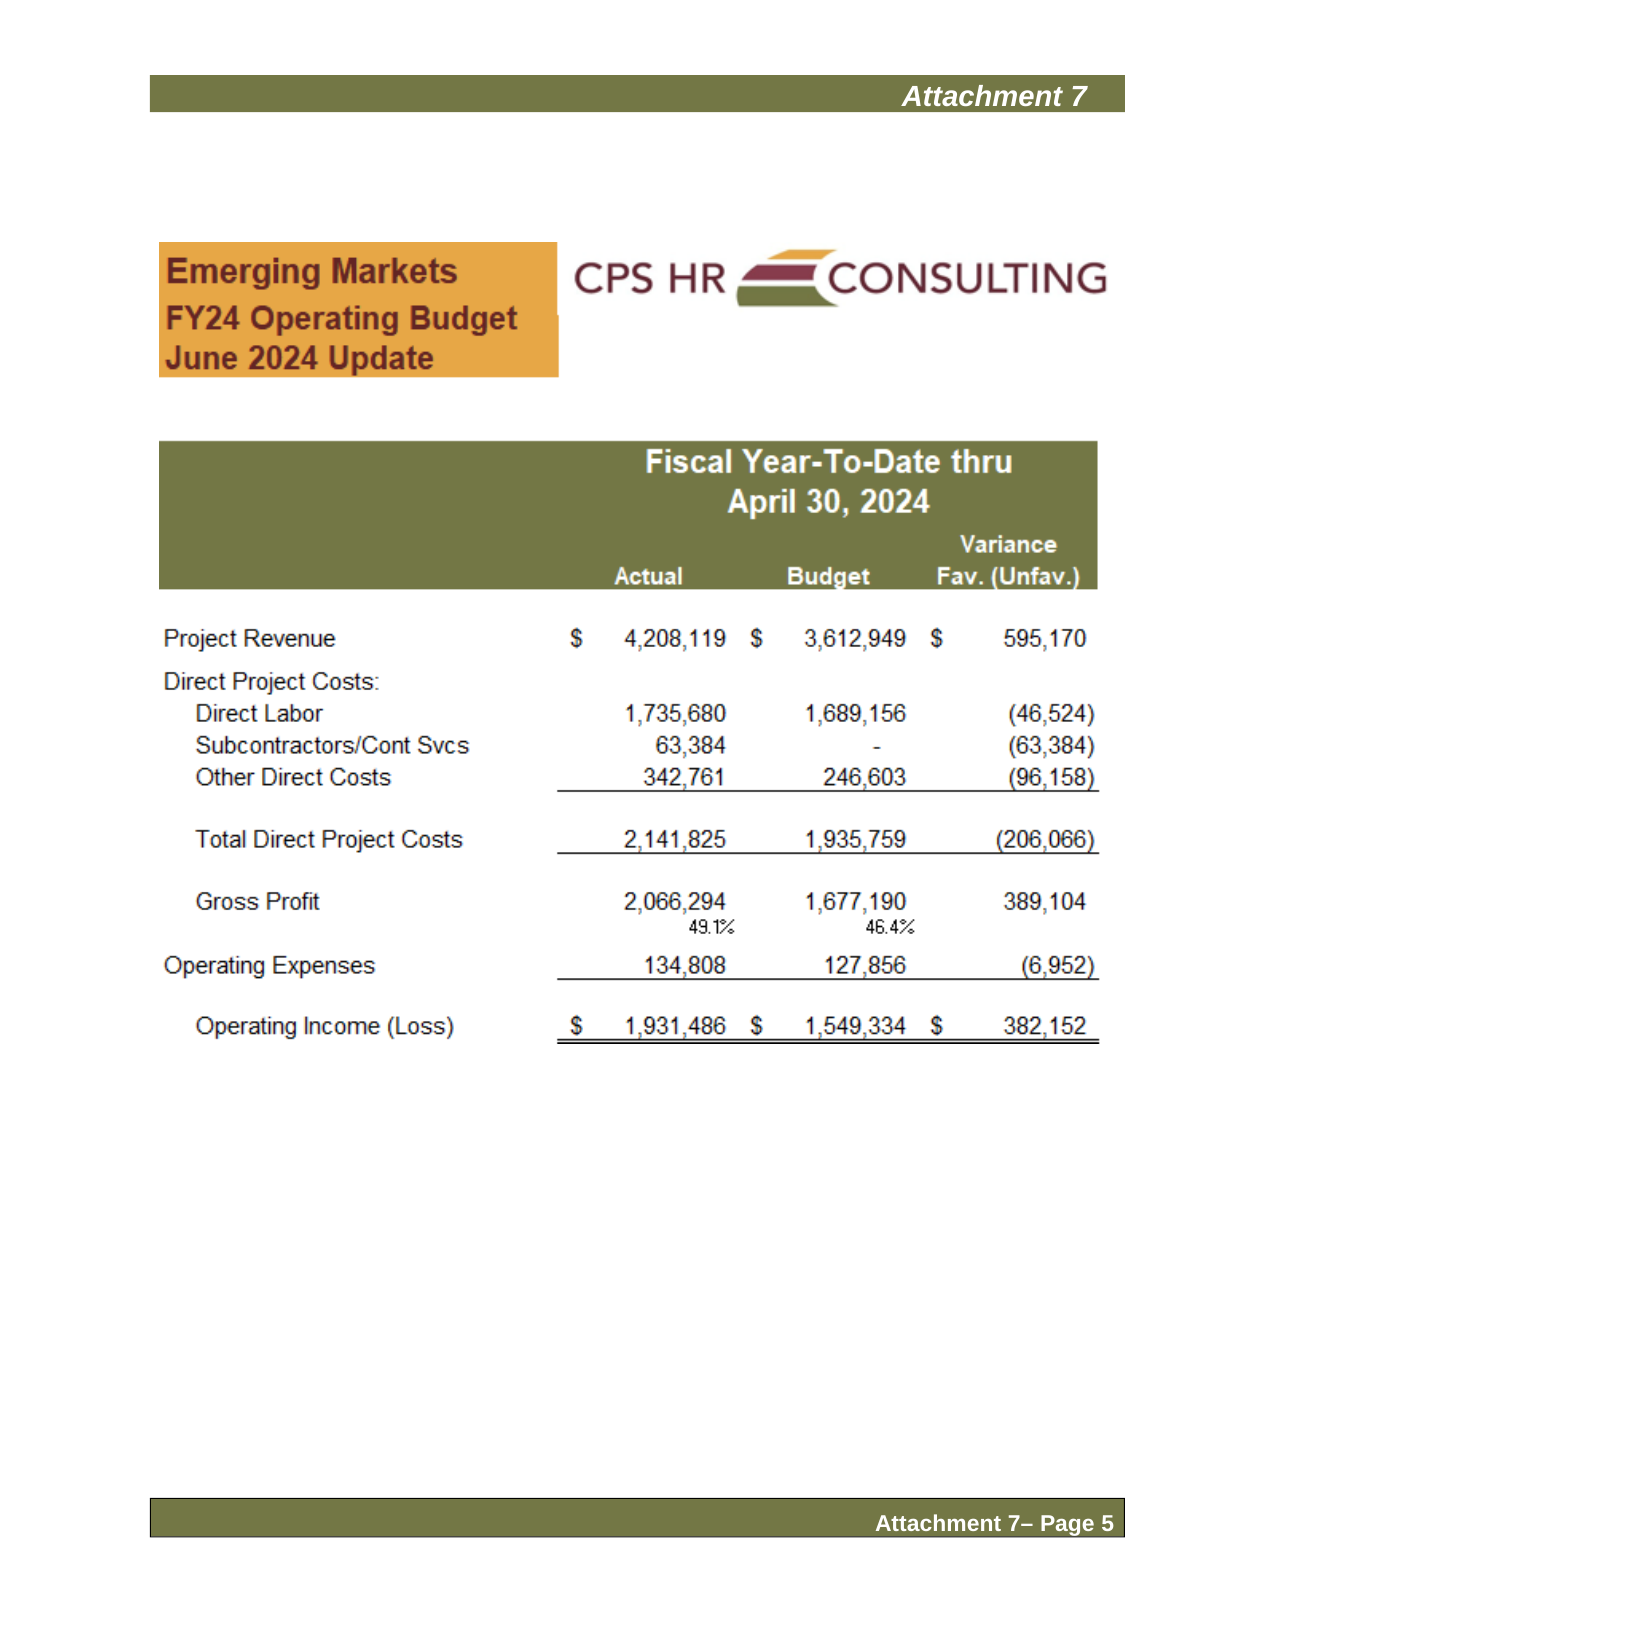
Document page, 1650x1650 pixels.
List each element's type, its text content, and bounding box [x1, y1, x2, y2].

text_box Attachment 7 [149, 75, 1125, 113]
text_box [149, 1497, 1126, 1538]
slide_number Attachment 7– Page 5 [852, 1508, 1198, 1650]
picture [159, 242, 1110, 1044]
